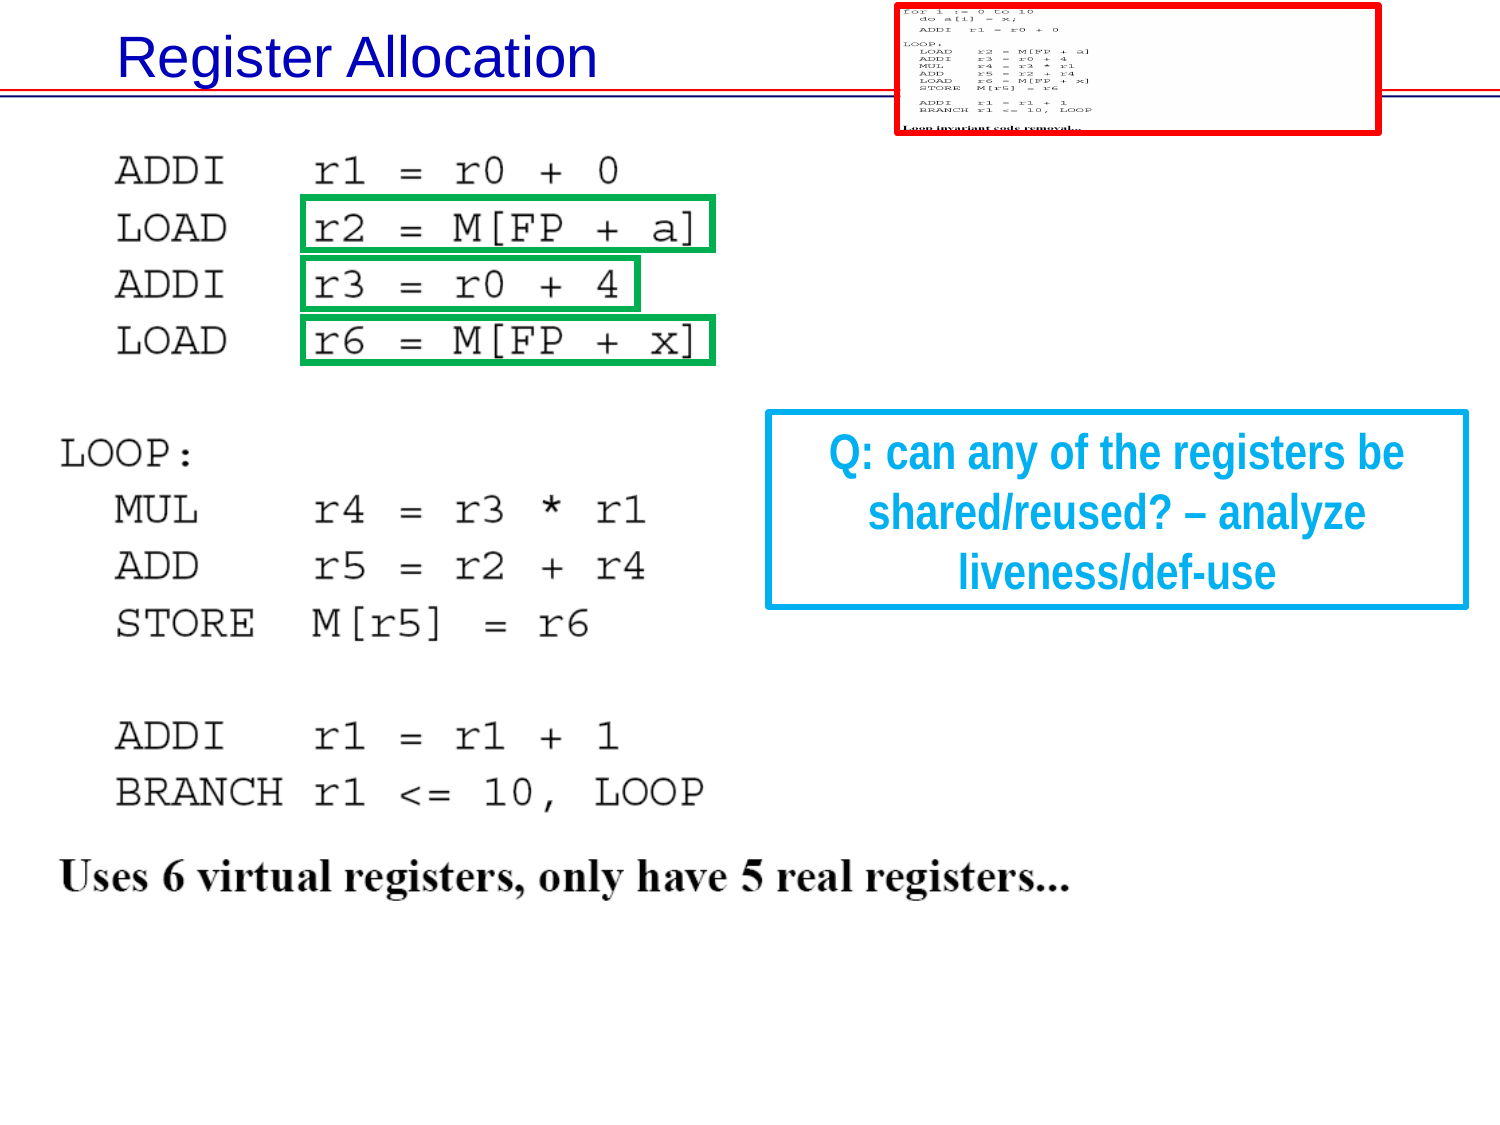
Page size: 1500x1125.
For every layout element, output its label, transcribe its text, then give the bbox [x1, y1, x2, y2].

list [37, 126, 1118, 926]
title Register Allocation [1121, 14, 1399, 165]
title Register Allocation [101, 14, 894, 125]
text_box Q: can any of the registers be shared/reused? – analyze liveness/def-use [1121, 411, 1466, 607]
picture [900, 8, 1376, 131]
